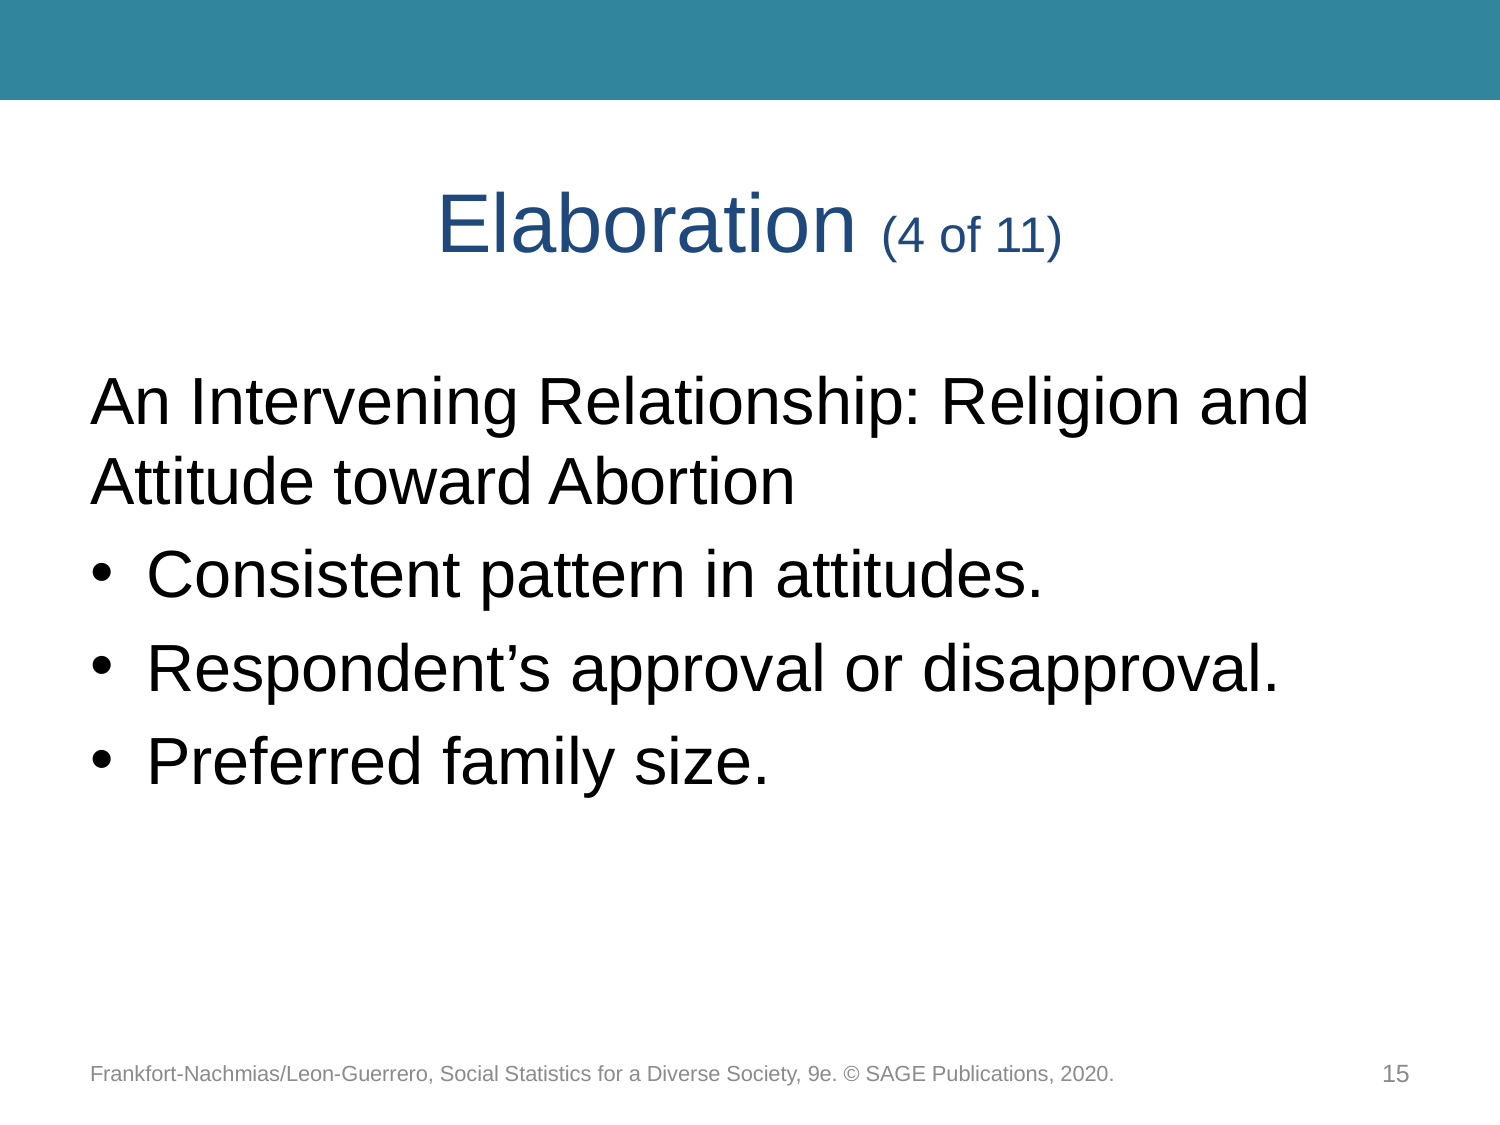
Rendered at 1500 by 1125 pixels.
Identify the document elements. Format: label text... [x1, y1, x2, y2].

slide_number 15 [1350, 1042, 1425, 1103]
title Elaboration (4 of 11) [75, 112, 1425, 325]
list An Intervening Relationship: Religion and Attitude toward Abortion Consistent pattern in attitudes. Respondent’s approval or disapproval. Preferred family size. [75, 350, 1425, 1005]
footer Frankfort-Nachmias/Leon-Guerrero, Social Statistics for a Diverse Society, 9e. © SAGE Publications, 2020. [75, 1042, 1313, 1103]
